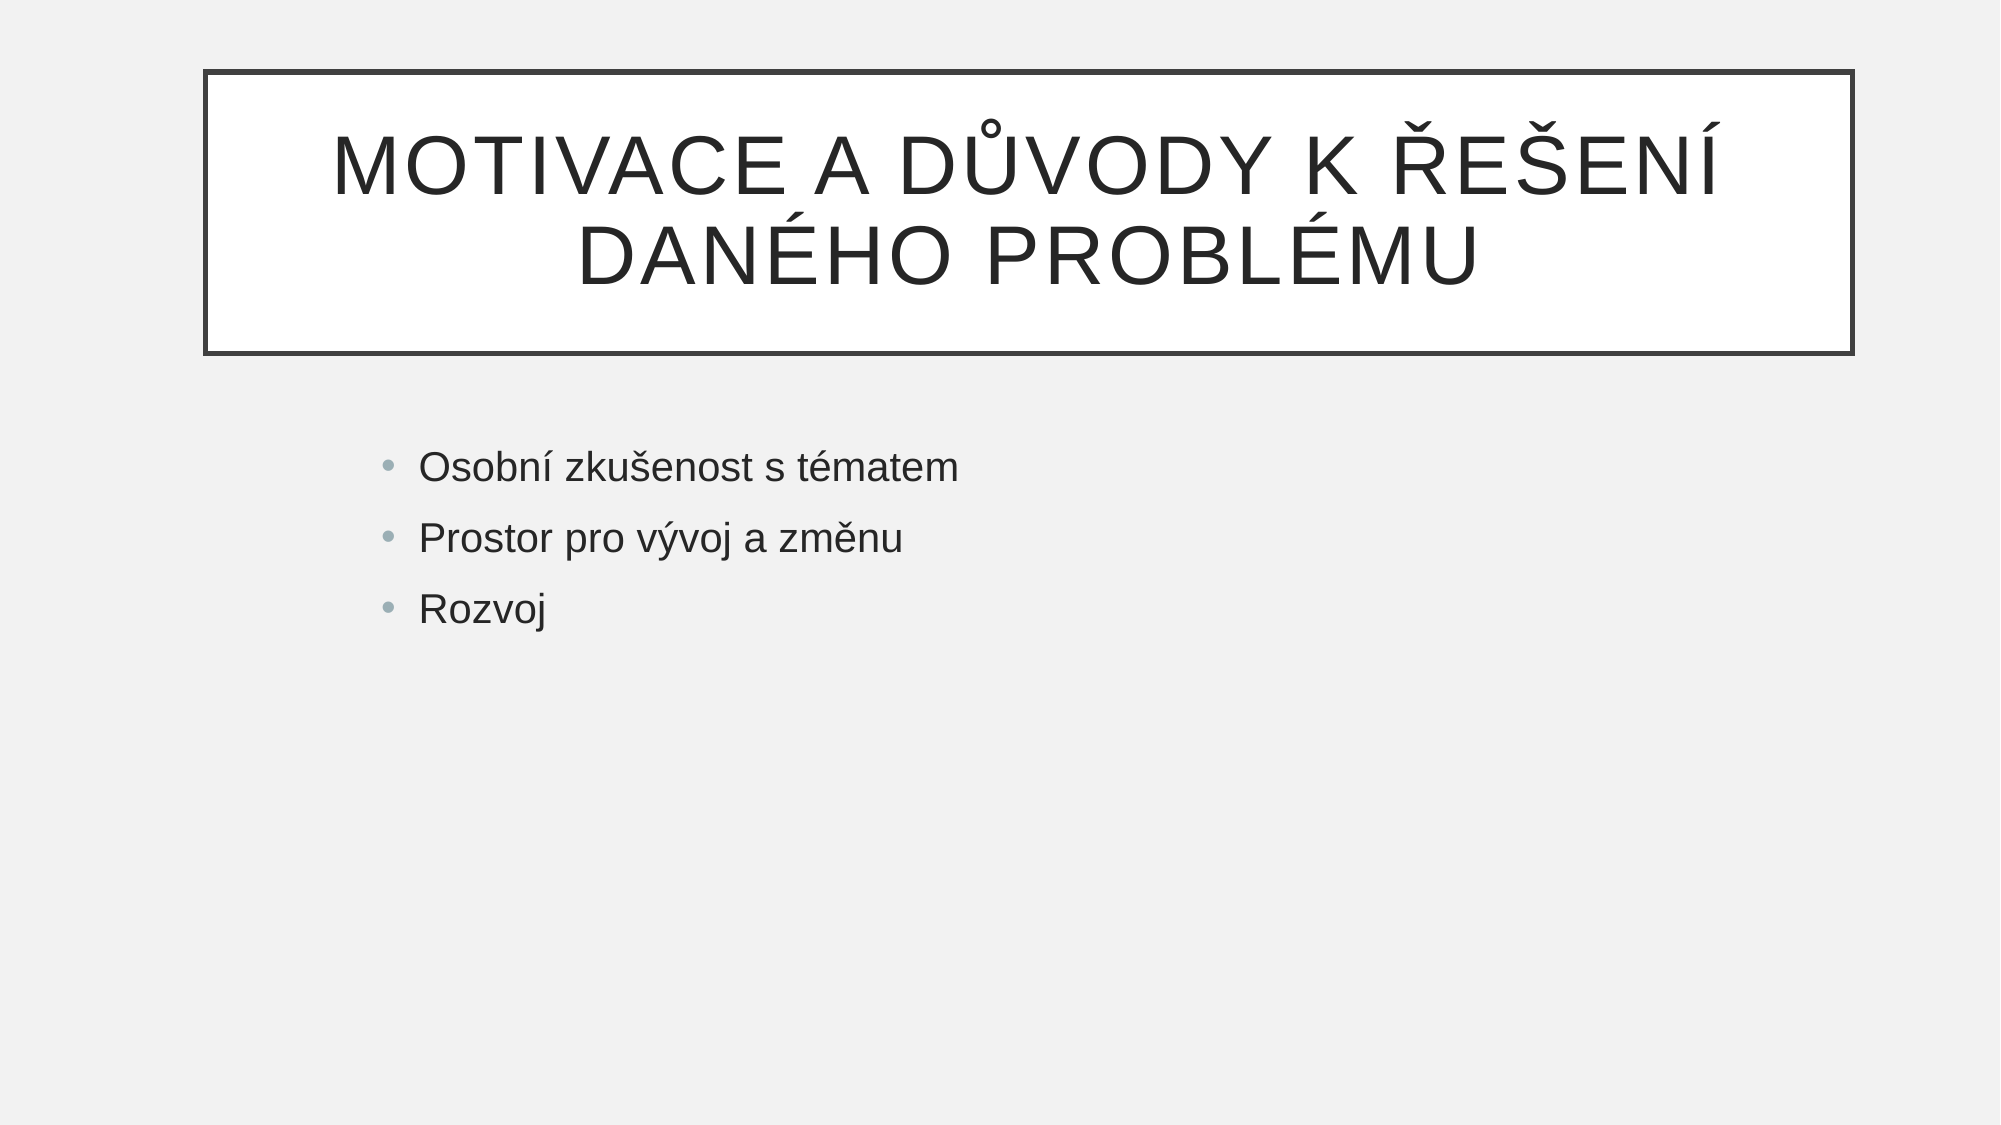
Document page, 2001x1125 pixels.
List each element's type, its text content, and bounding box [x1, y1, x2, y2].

list Osobní zkušenost s tématem Prostor pro vývoj a změnu Rozvoj [366, 432, 1634, 942]
title Motivace a důvody k řešení daného problému [203, 69, 1855, 356]
